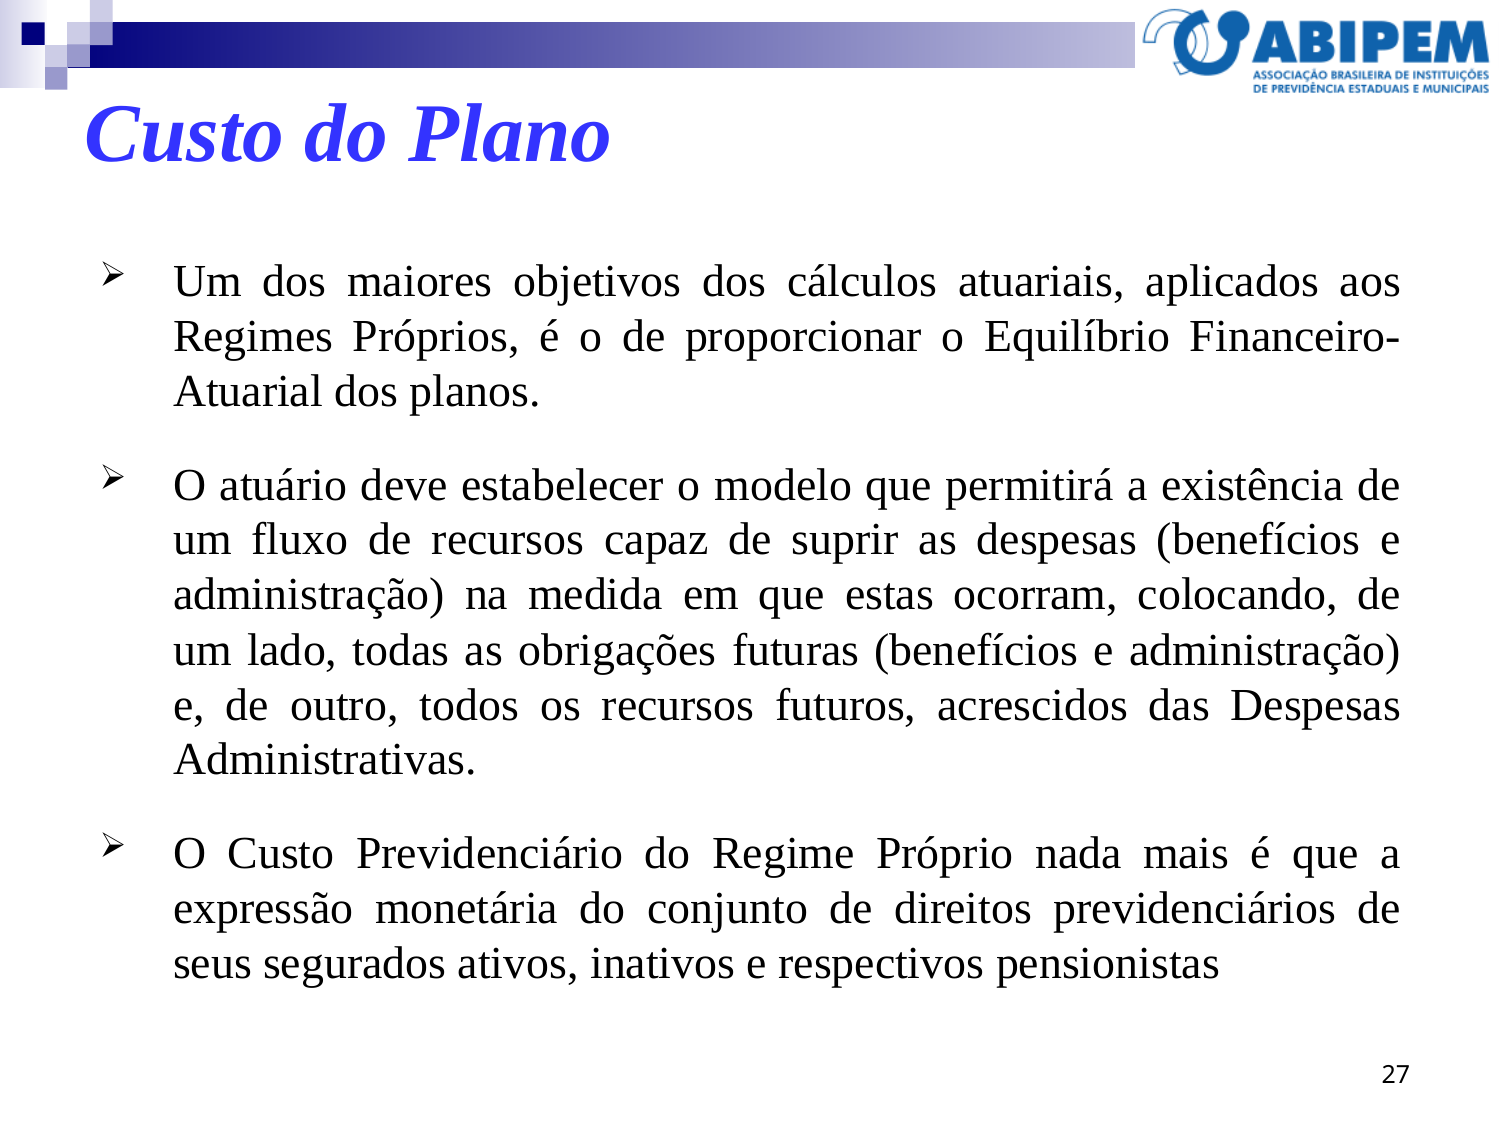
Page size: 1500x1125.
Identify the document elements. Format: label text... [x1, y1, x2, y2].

text_box Custo do Plano [70, 70, 1421, 296]
text_box [149, 78, 1500, 304]
text_box Um dos maiores objetivos dos cálculos atuariais, aplicados aos Regimes Próprios, é o de proporcionar o Equilíbrio Financeiro-Atuarial dos planos. O atuário deve estabelecer o modelo que permitirá a existência de um fluxo de recursos capaz de suprir as despesas (benefícios e administração) na medida em que estas ocorram, colocando, de um lado, todas as obrigações futuras (benefícios e administração) e, de outro, todos os recursos futuros, acrescidos das Despesas Administrativas. O Custo Previdenciário do Regime Próprio nada mais é que a expressão monetária do conjunto de direitos previdenciários de seus segurados ativos, inativos e respectivos pensionistas [70, 296, 1417, 1000]
picture [1135, 0, 1498, 78]
text_box 27 [1074, 1024, 1425, 1100]
